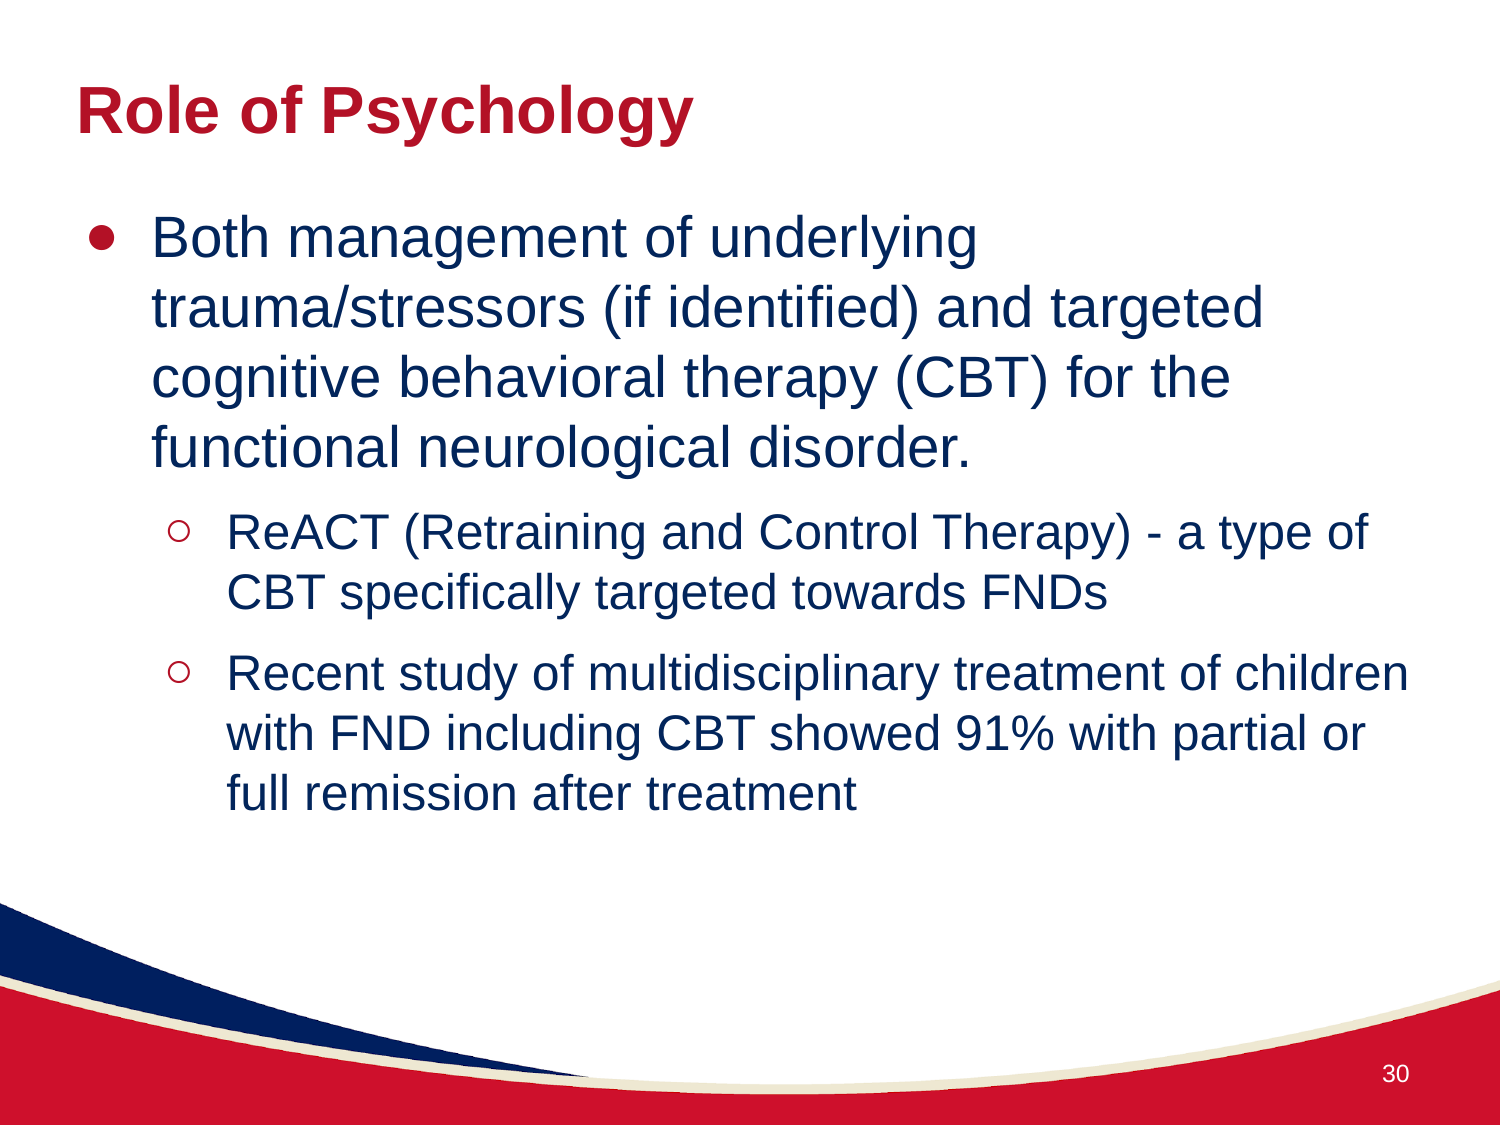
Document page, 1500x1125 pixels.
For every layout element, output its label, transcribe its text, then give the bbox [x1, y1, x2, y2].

title Role of Psychology [61, 45, 1425, 169]
picture [0, 0, 1500, 1125]
list Both management of underlying trauma/stressors (if identified) and targeted cognitive behavioral therapy (CBT) for the functional neurological disorder. ReACT (Retraining and Control Therapy) - a type of CBT specifically targeted towards FNDs Recent study of multidisciplinary treatment of children with FND including CBT showed 91% with partial or full remission after treatment [61, 191, 1442, 958]
slide_number 30 [1074, 1042, 1425, 1103]
